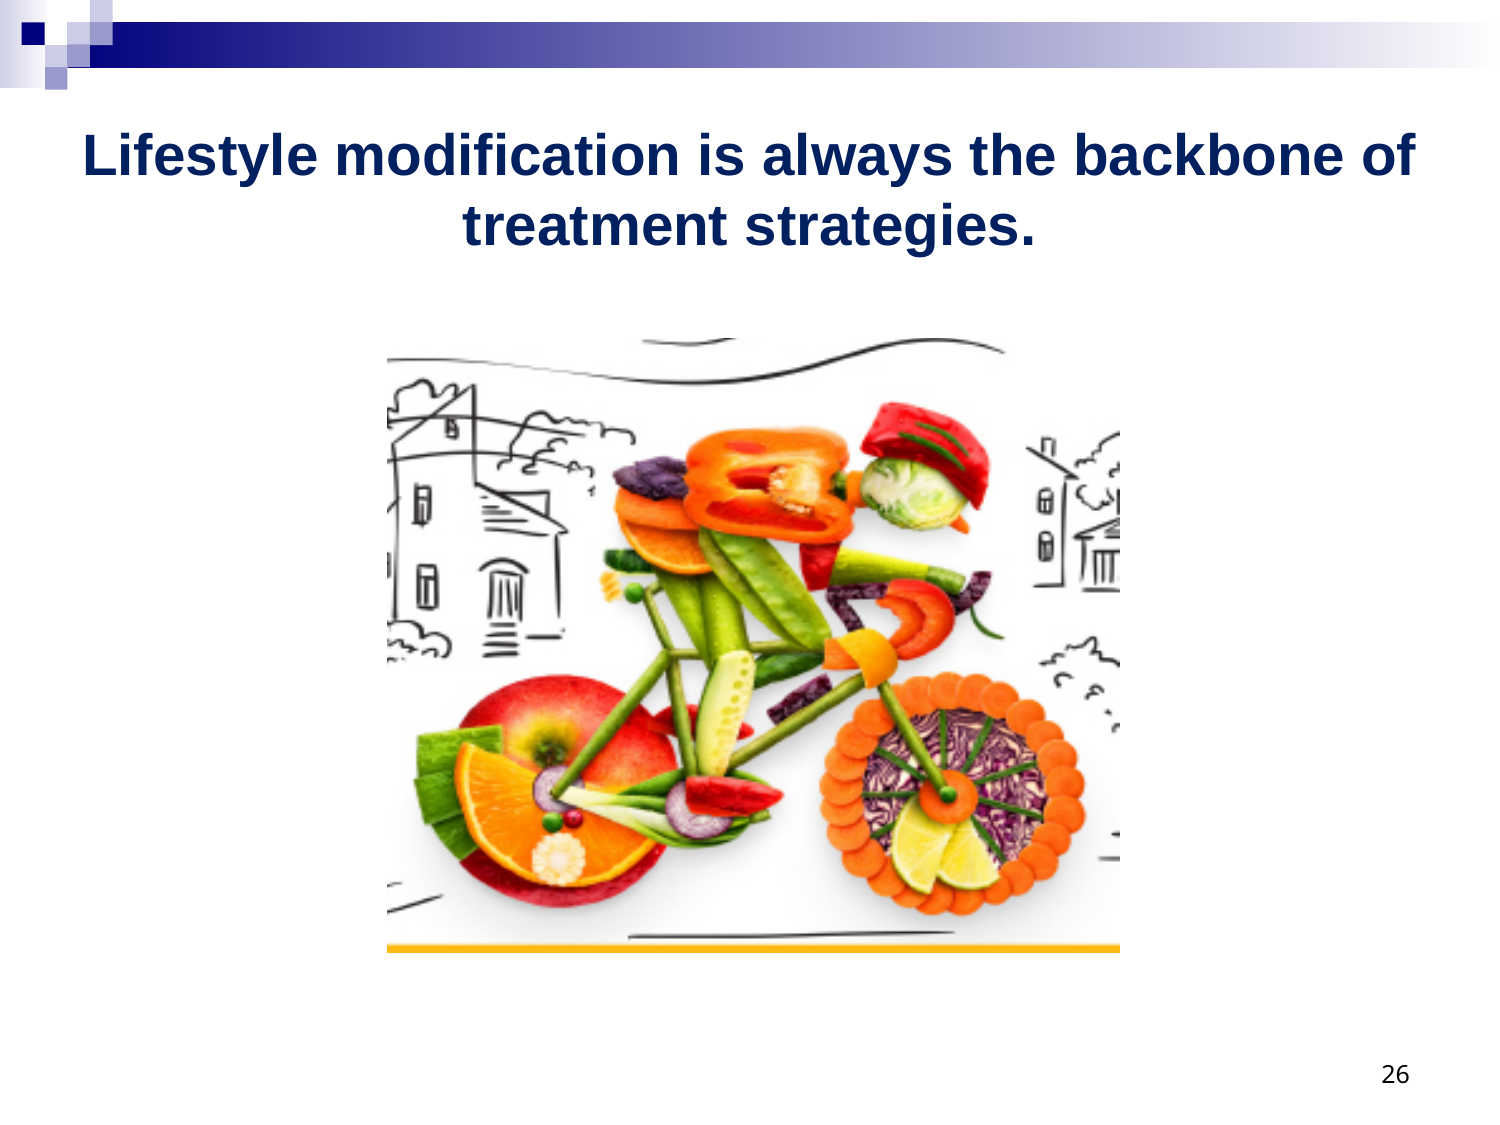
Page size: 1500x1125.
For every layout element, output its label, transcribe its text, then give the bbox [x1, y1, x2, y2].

picture [387, 337, 1121, 953]
slide_number 26 [1074, 1024, 1426, 1101]
title Lifestyle modification is always the backbone of treatment strategies. [0, 75, 1500, 300]
